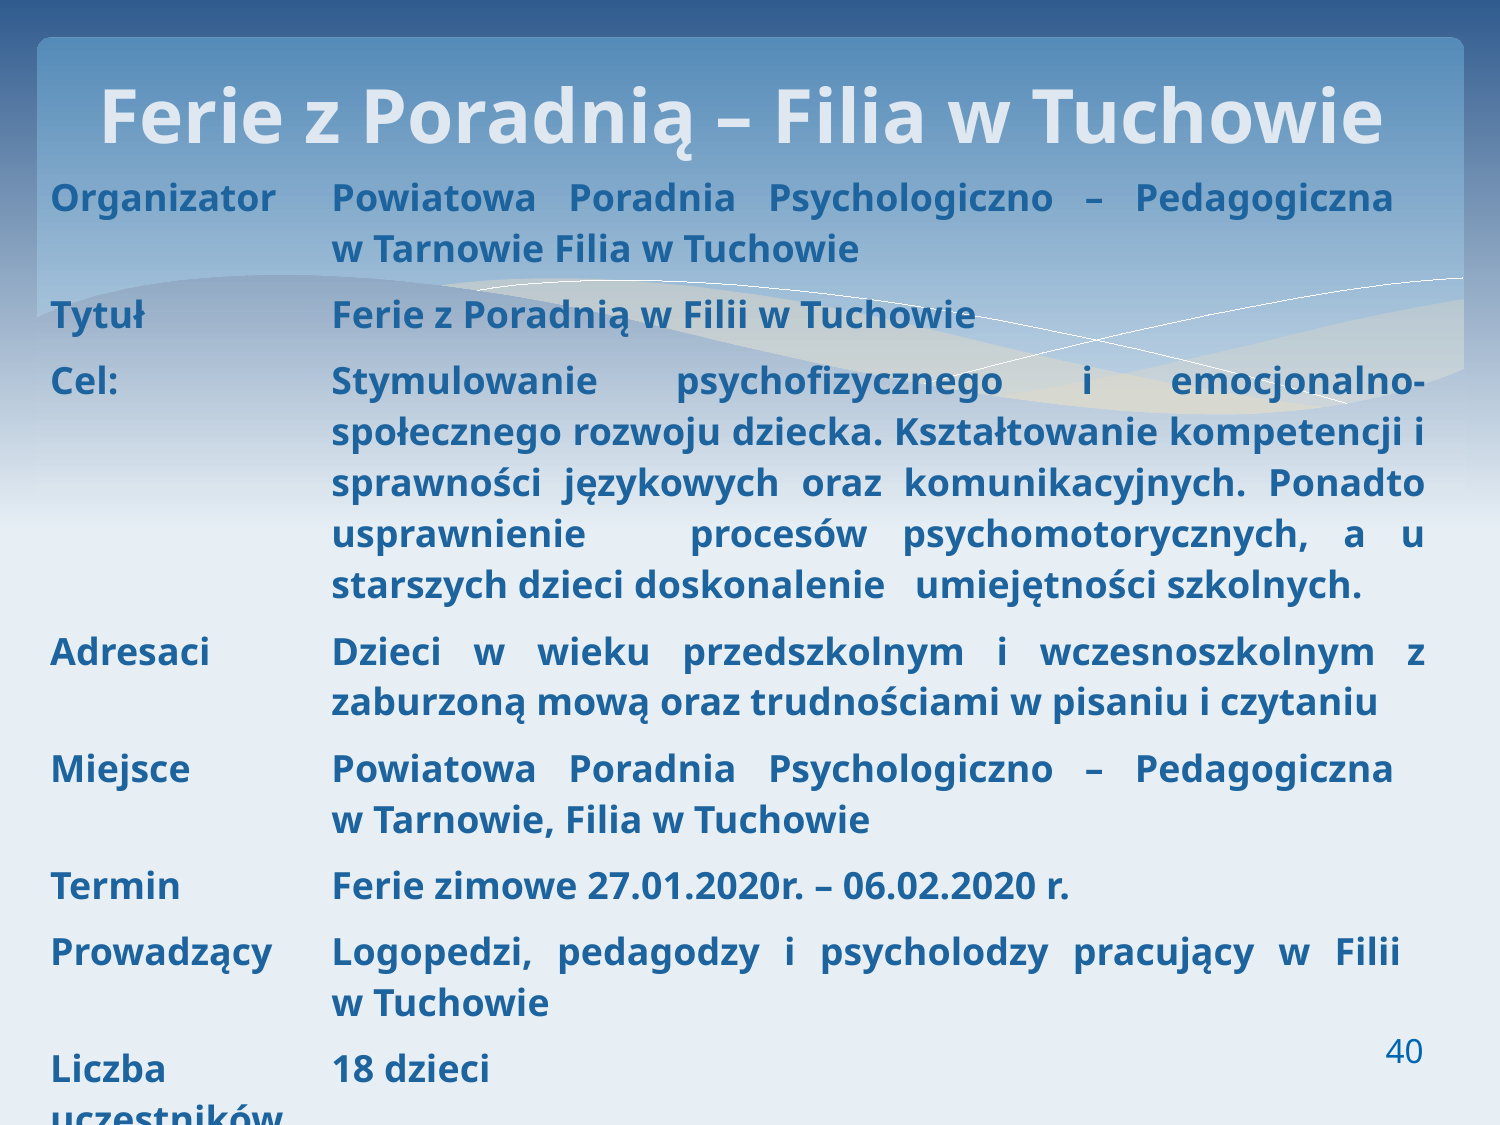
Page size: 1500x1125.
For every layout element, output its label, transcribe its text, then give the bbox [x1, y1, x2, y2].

table_cell Logopedzi, pedagodzy i psycholodzy pracujący w Filii w Tuchowie [316, 918, 1441, 1035]
table_cell Miejsce [35, 735, 316, 852]
table_cell Ferie zimowe 27.01.2020r. – 06.02.2020 r. [316, 852, 1441, 918]
table_cell 18 dzieci [316, 1035, 1441, 1125]
title Ferie z Poradnią – Filia w Tuchowie [76, 30, 1427, 164]
table_cell Powiatowa Poradnia Psychologiczno – Pedagogiczna w Tarnowie, Filia w Tuchowie [316, 735, 1441, 852]
table_cell Liczba uczestników [35, 1035, 316, 1125]
table_cell Ferie z Poradnią w Filii w Tuchowie [316, 281, 1441, 347]
table_cell Dzieci w wieku przedszkolnym i wczesnoszkolnym z zaburzoną mową oraz trudnościami w pisaniu i czytaniu [316, 617, 1441, 735]
table_header Organizator [35, 164, 316, 281]
table_cell Tytuł [35, 281, 316, 347]
table_header Powiatowa Poradnia Psychologiczno – Pedagogiczna w Tarnowie Filia w Tuchowie [316, 164, 1441, 281]
text_box 40 [1309, 1023, 1500, 1083]
table_cell Prowadzący [35, 918, 316, 1035]
table_cell Cel: [35, 347, 316, 617]
table_cell Adresaci [35, 617, 316, 735]
table_cell Stymulowanie psychofizycznego i emocjonalno-społecznego rozwoju dziecka. Kształtowanie kompetencji i sprawności językowych oraz komunikacyjnych. Ponadto usprawnienie procesów psychomotorycznych, a u starszych dzieci doskonalenie umiejętności szkolnych. [316, 347, 1441, 617]
table_cell Termin [35, 852, 316, 918]
